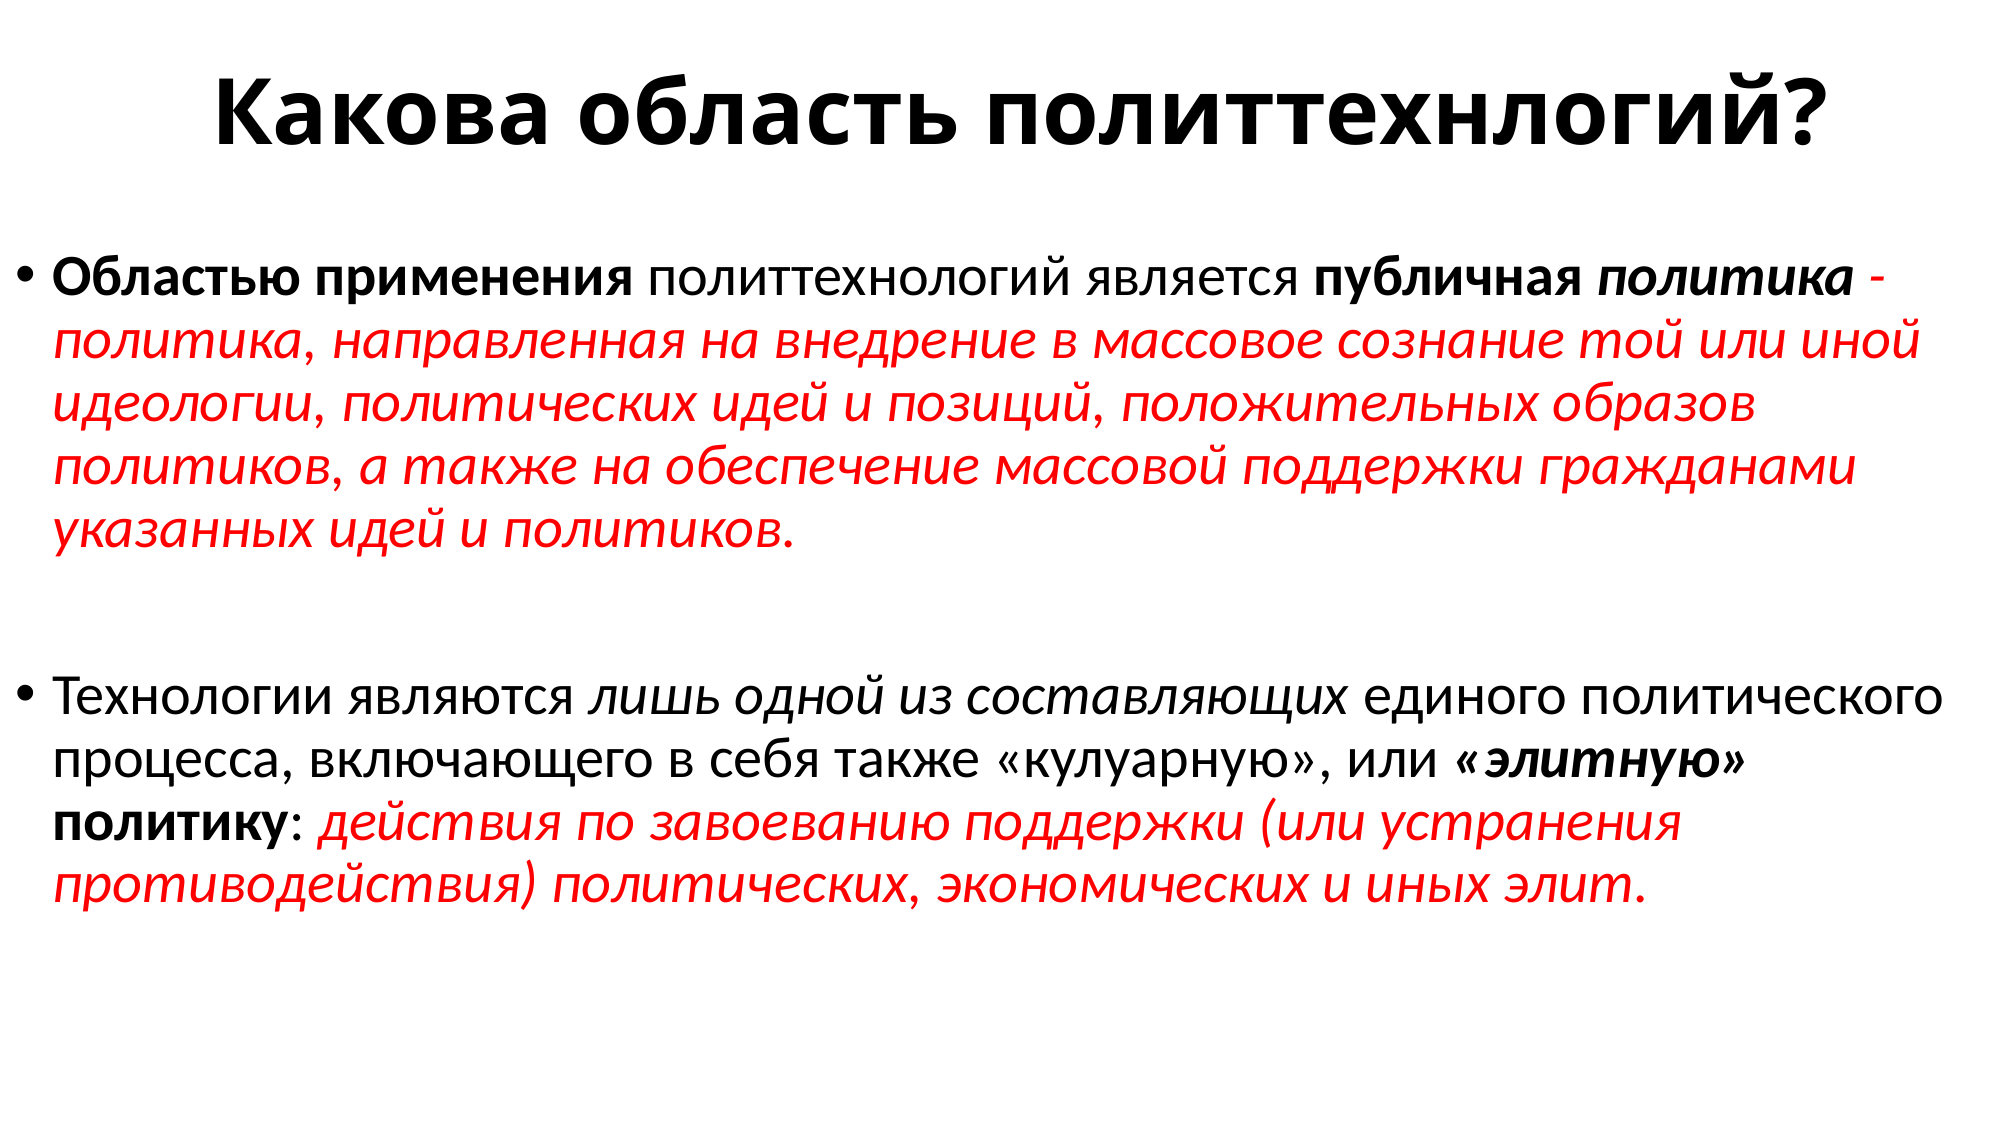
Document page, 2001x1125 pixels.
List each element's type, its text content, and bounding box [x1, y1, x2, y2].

list Областью применения политтехнологий является публичная политика - политика, направленная на внедрение в массовое сознание той или иной идеологии, политических идей и позиций, положительных образов политиков, а также на обеспечение массовой поддержки гражданами указанных идей и политиков. Технологии являются лишь одной из составляющих единого политического процесса, включающего в себя также «кулуарную», или «элитную» политику: действия по завоеванию поддержки (или устранения противодействия) политических, экономических и иных элит. [0, 237, 2000, 1059]
title Какова область политтехнлогий? [196, 0, 2000, 237]
